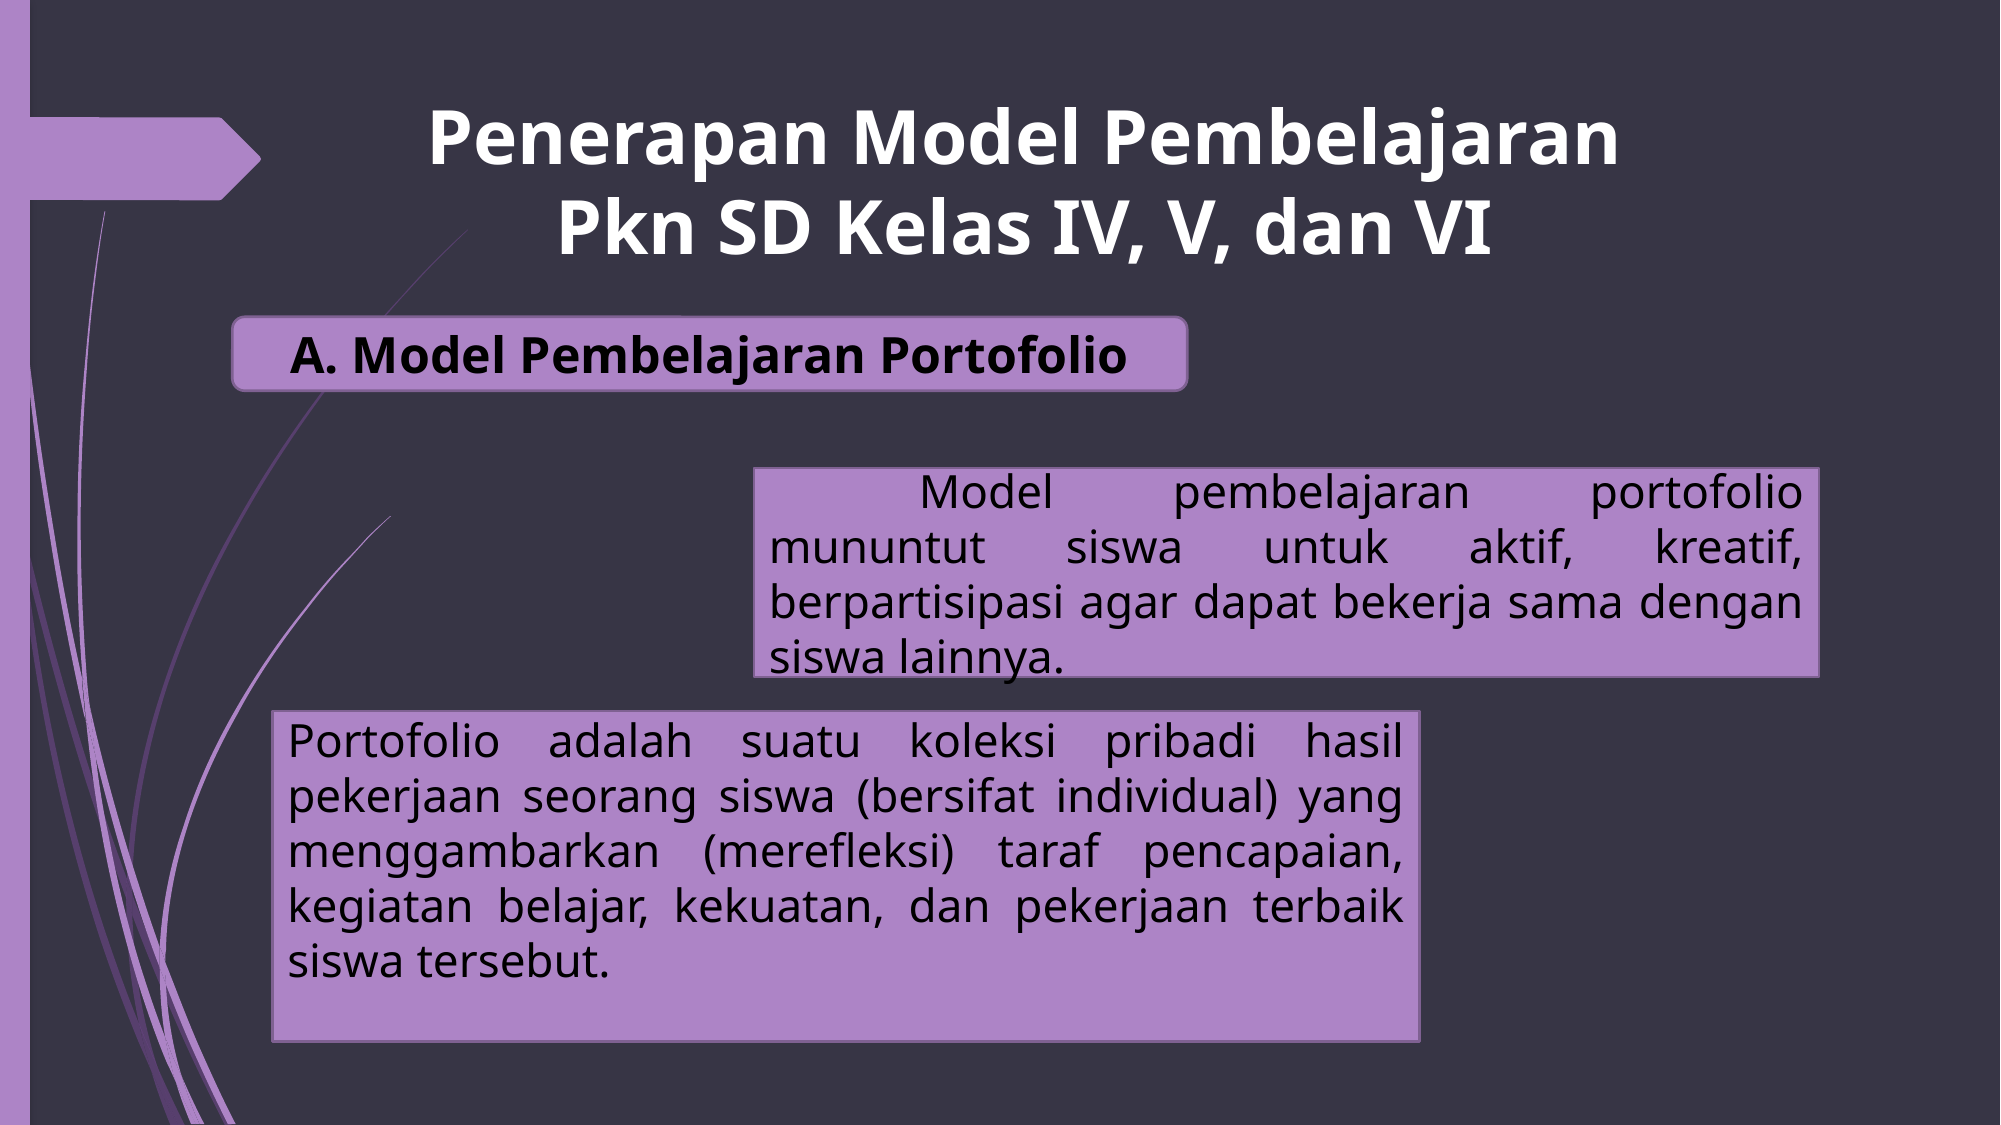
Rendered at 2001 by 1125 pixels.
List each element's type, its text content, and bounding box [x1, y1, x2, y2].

text_box A. Model Pembelajaran Portofolio [230, 315, 1189, 393]
text_box Penerapan Model Pembelajaran Pkn SD Kelas IV, V, dan VI [340, 82, 1710, 278]
text_box Portofolio adalah suatu koleksi pribadi hasil pekerjaan seorang siswa (bersifat individual) yang menggambarkan (merefleksi) taraf pencapaian, kegiatan belajar, kekuatan, dan pekerjaan terbaik siswa tersebut. [271, 710, 1421, 1043]
text_box Model pembelajaran portofolio mununtut siswa untuk aktif, kreatif, berpartisipasi agar dapat bekerja sama dengan siswa lainnya. [753, 467, 1820, 678]
